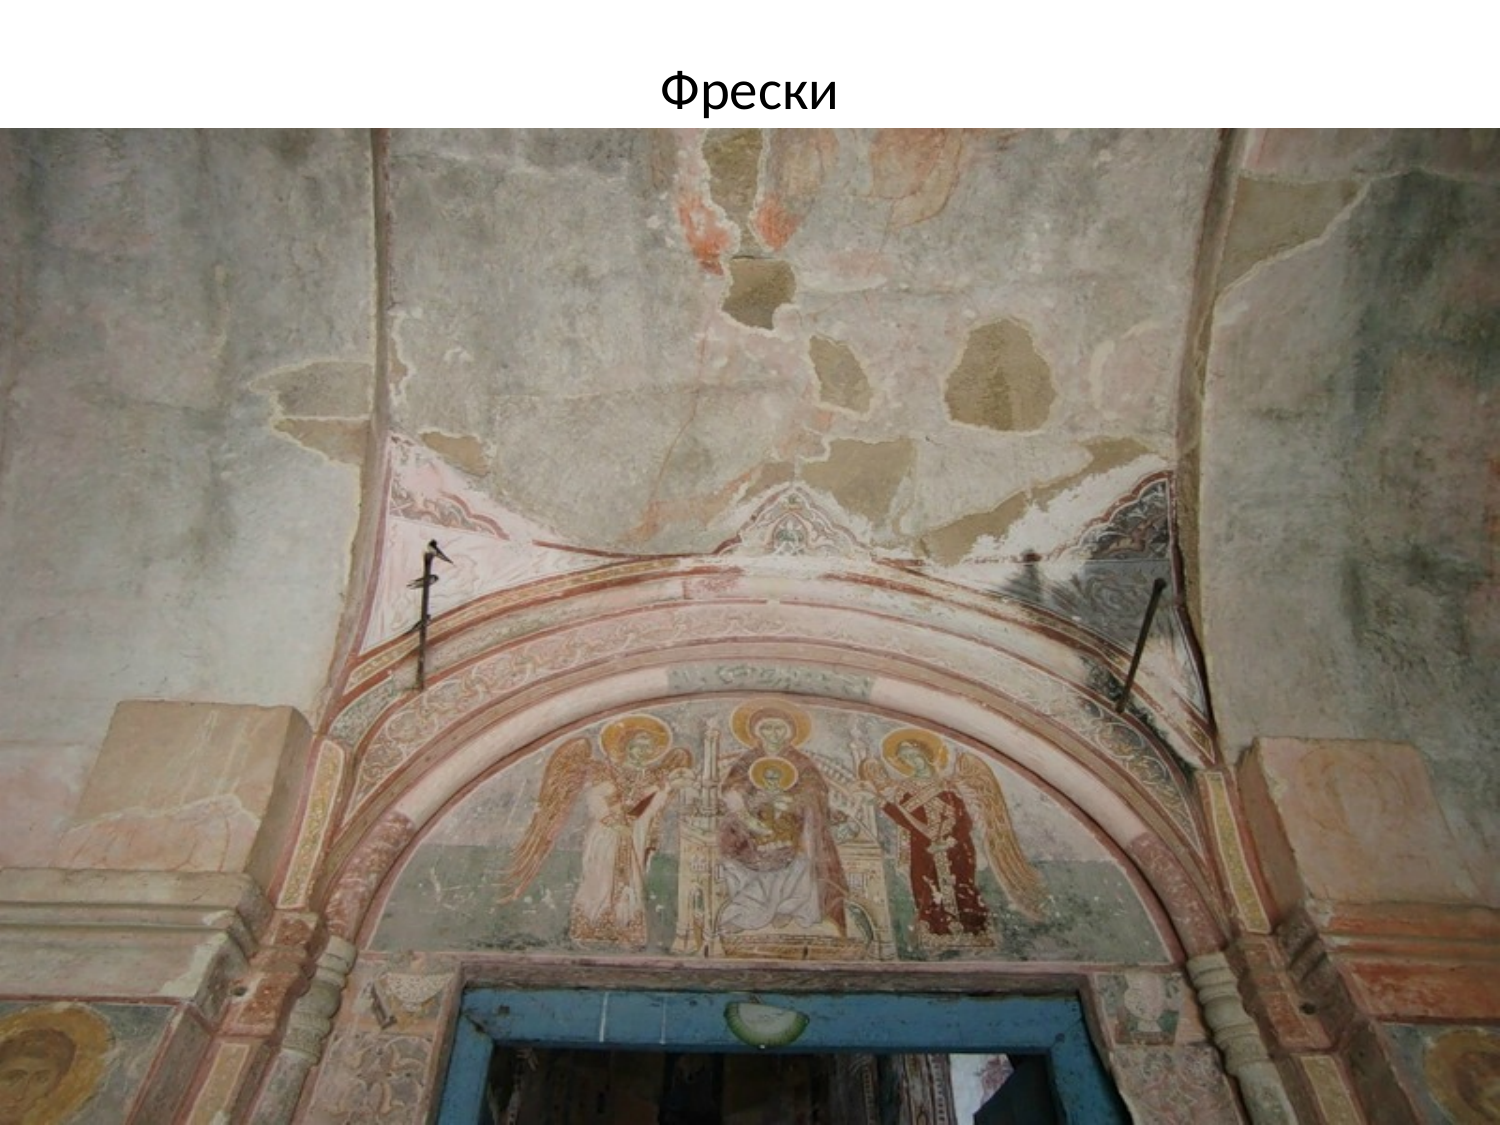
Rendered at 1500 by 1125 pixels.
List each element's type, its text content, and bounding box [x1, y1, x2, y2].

picture [0, 128, 1500, 1125]
title Фрески [75, 45, 1425, 127]
